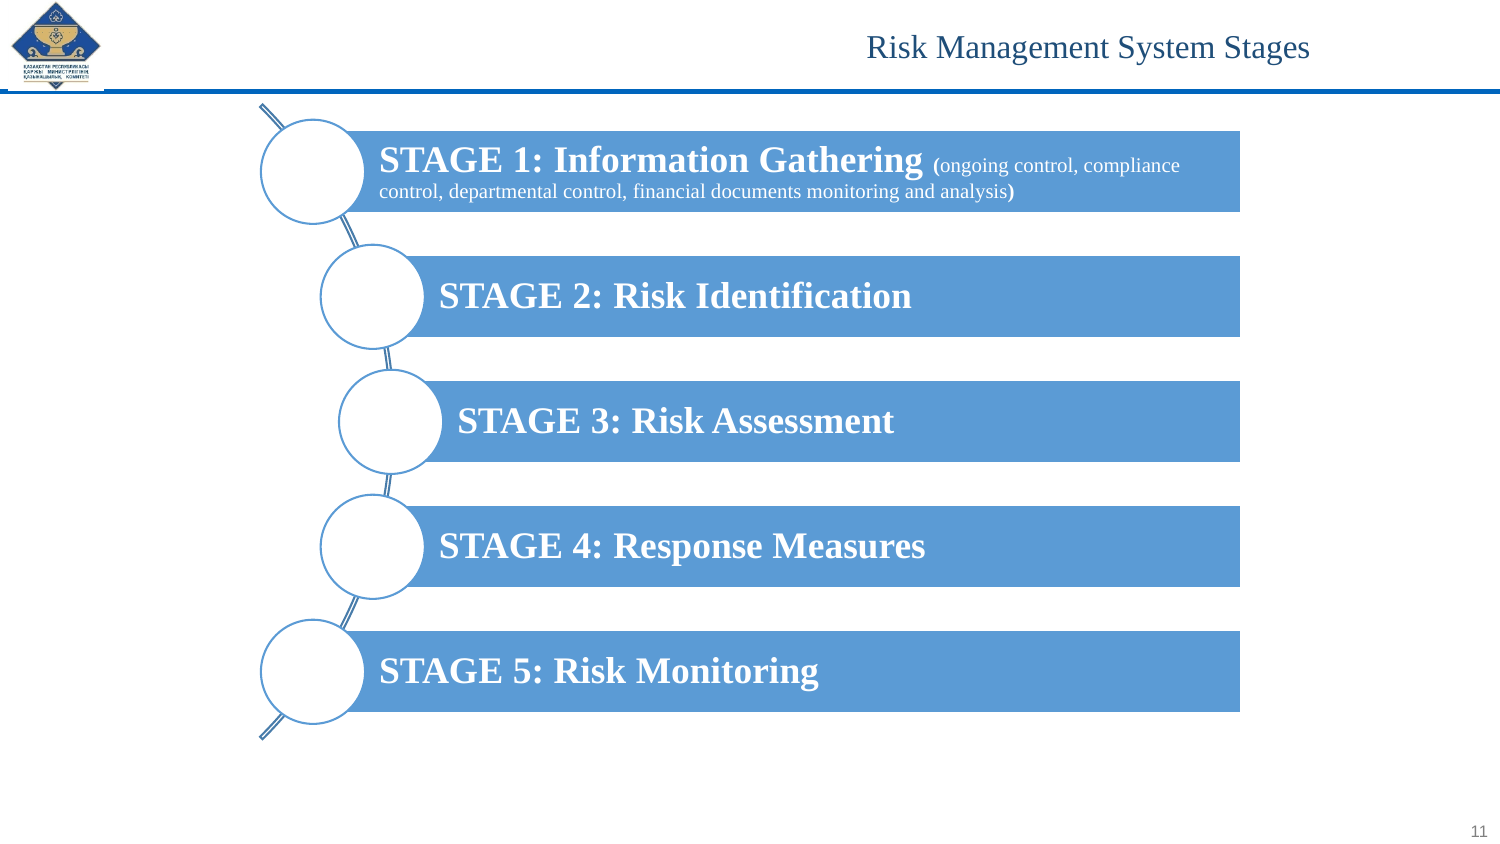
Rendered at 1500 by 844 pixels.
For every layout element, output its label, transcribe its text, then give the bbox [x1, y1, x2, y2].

text_box Risk Management System Stages [851, 17, 1485, 73]
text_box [249, 88, 1250, 756]
picture [8, 0, 104, 91]
